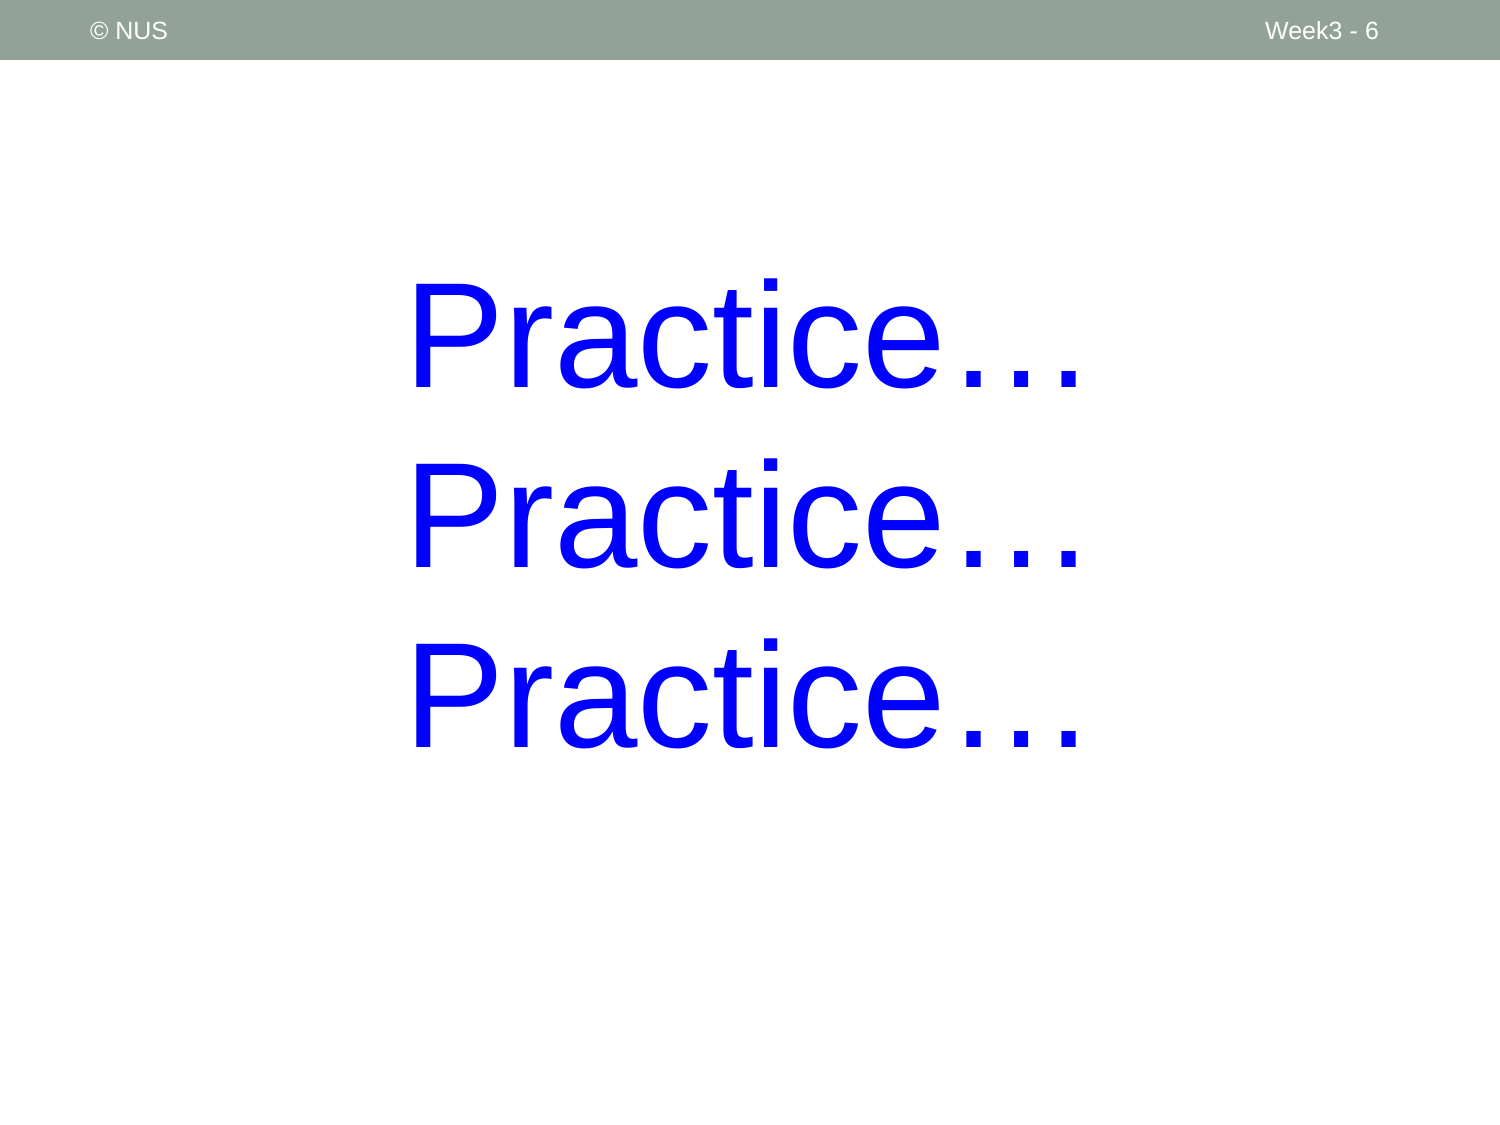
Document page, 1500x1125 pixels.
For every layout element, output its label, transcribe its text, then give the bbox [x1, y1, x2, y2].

slide_number Week3 - 6 [1250, 3, 1425, 57]
slide_number © NUS [75, 3, 550, 57]
text_box Practice… Practice… Practice… [219, 230, 1282, 452]
